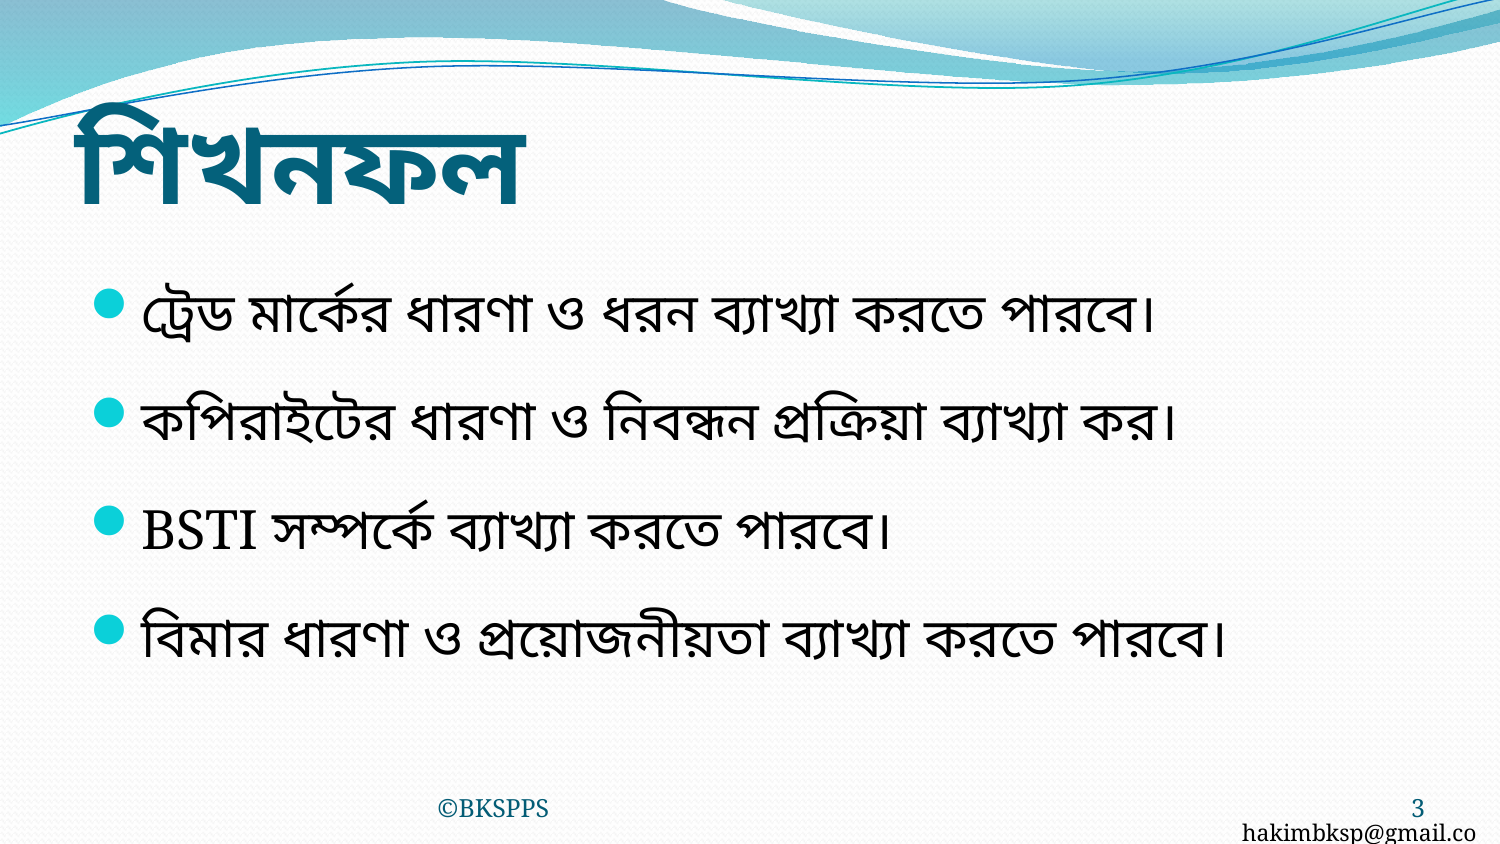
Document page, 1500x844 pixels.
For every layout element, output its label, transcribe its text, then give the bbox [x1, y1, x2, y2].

title শিখনফল [75, 86, 1425, 228]
footer ©BKSPPS [437, 782, 988, 827]
slide_number 3 [1299, 782, 1425, 827]
text_box hakimbksp@gmail.com [1227, 811, 1500, 844]
list ট্রেড মার্কের ধারণা ও ধরন ব্যাখ্যা করতে পারবে। কপিরাইটের ধারণা ও নিবন্ধন প্রক্রিয়া ব্যাখ্যা কর। BSTI সম্পর্কে ব্যাখ্যা করতে পারবে। বিমার ধারণা ও প্রয়োজনীয়তা ব্যাখ্যা করতে পারবে। [75, 238, 1425, 779]
